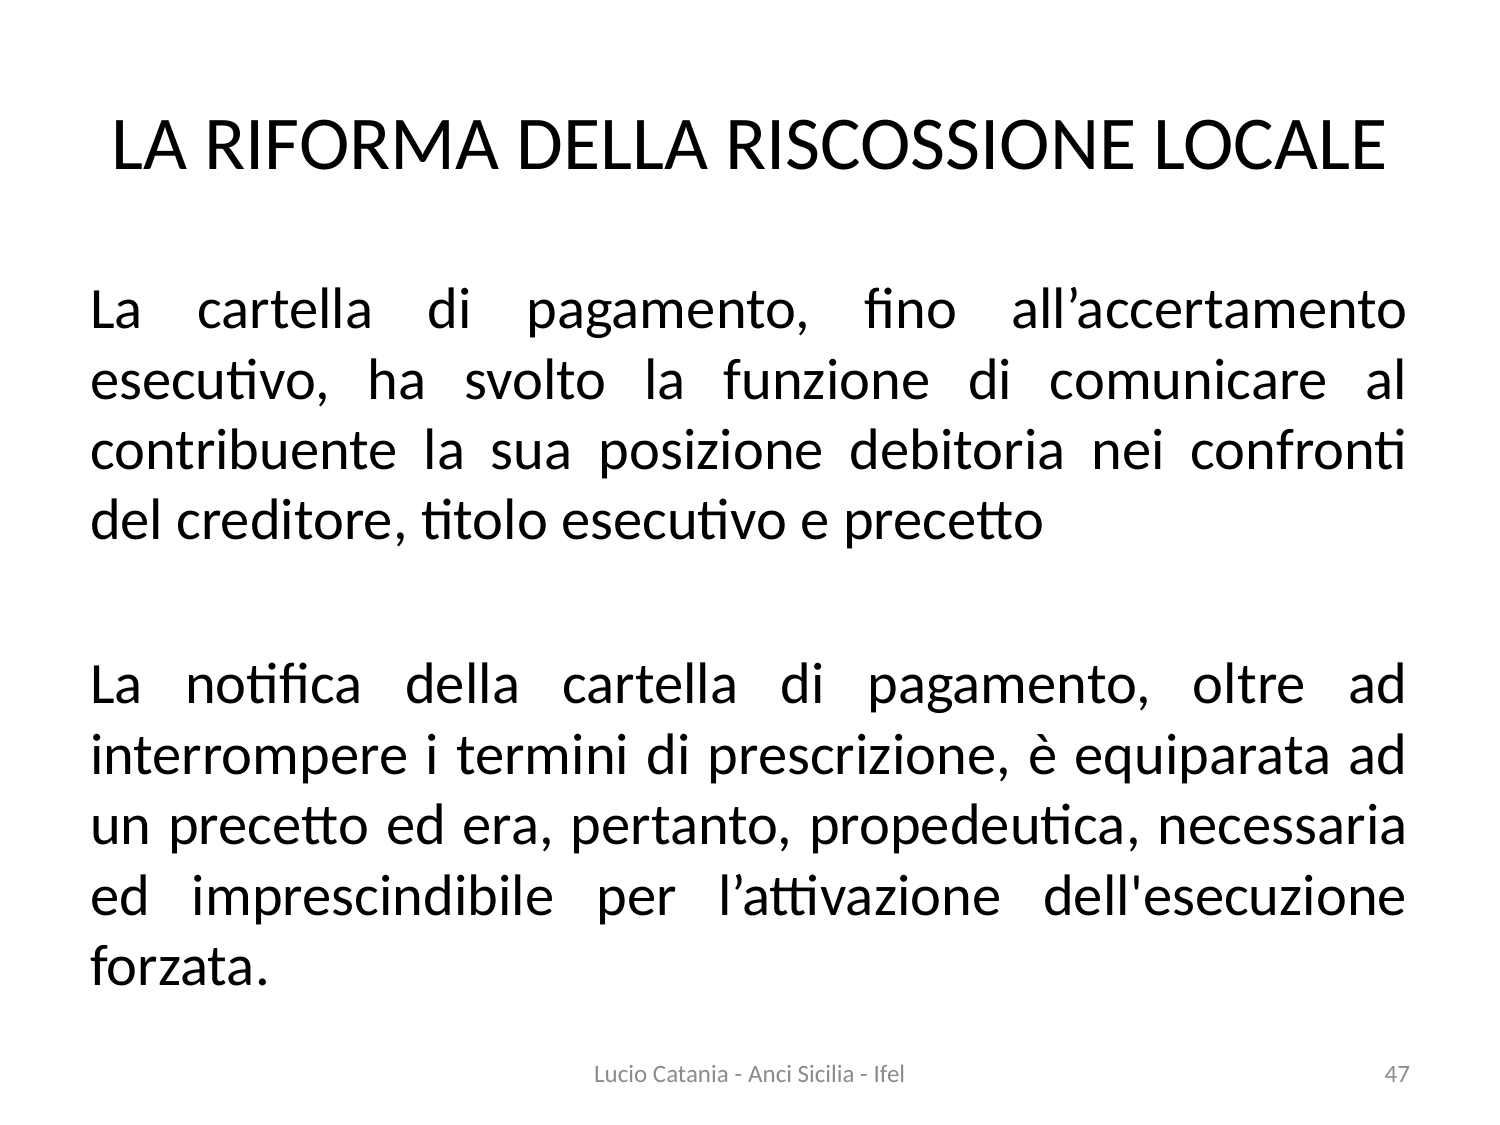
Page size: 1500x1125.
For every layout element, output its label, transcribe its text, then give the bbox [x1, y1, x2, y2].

slide_number 47 [1074, 1042, 1425, 1103]
title LA RIFORMA DELLA RISCOSSIONE LOCALE [75, 45, 1425, 233]
list La cartella di pagamento, fino all’accertamento esecutivo, ha svolto la funzione di comunicare al contribuente la sua posizione debitoria nei confronti del creditore, titolo esecutivo e precetto La notifica della cartella di pagamento, oltre ad interrompere i termini di prescrizione, è equiparata ad un precetto ed era, pertanto, propedeutica, necessaria ed imprescindibile per l’attivazione dell'esecuzione forzata. [75, 262, 1425, 1005]
footer Lucio Catania - Anci Sicilia - Ifel [512, 1042, 988, 1103]
